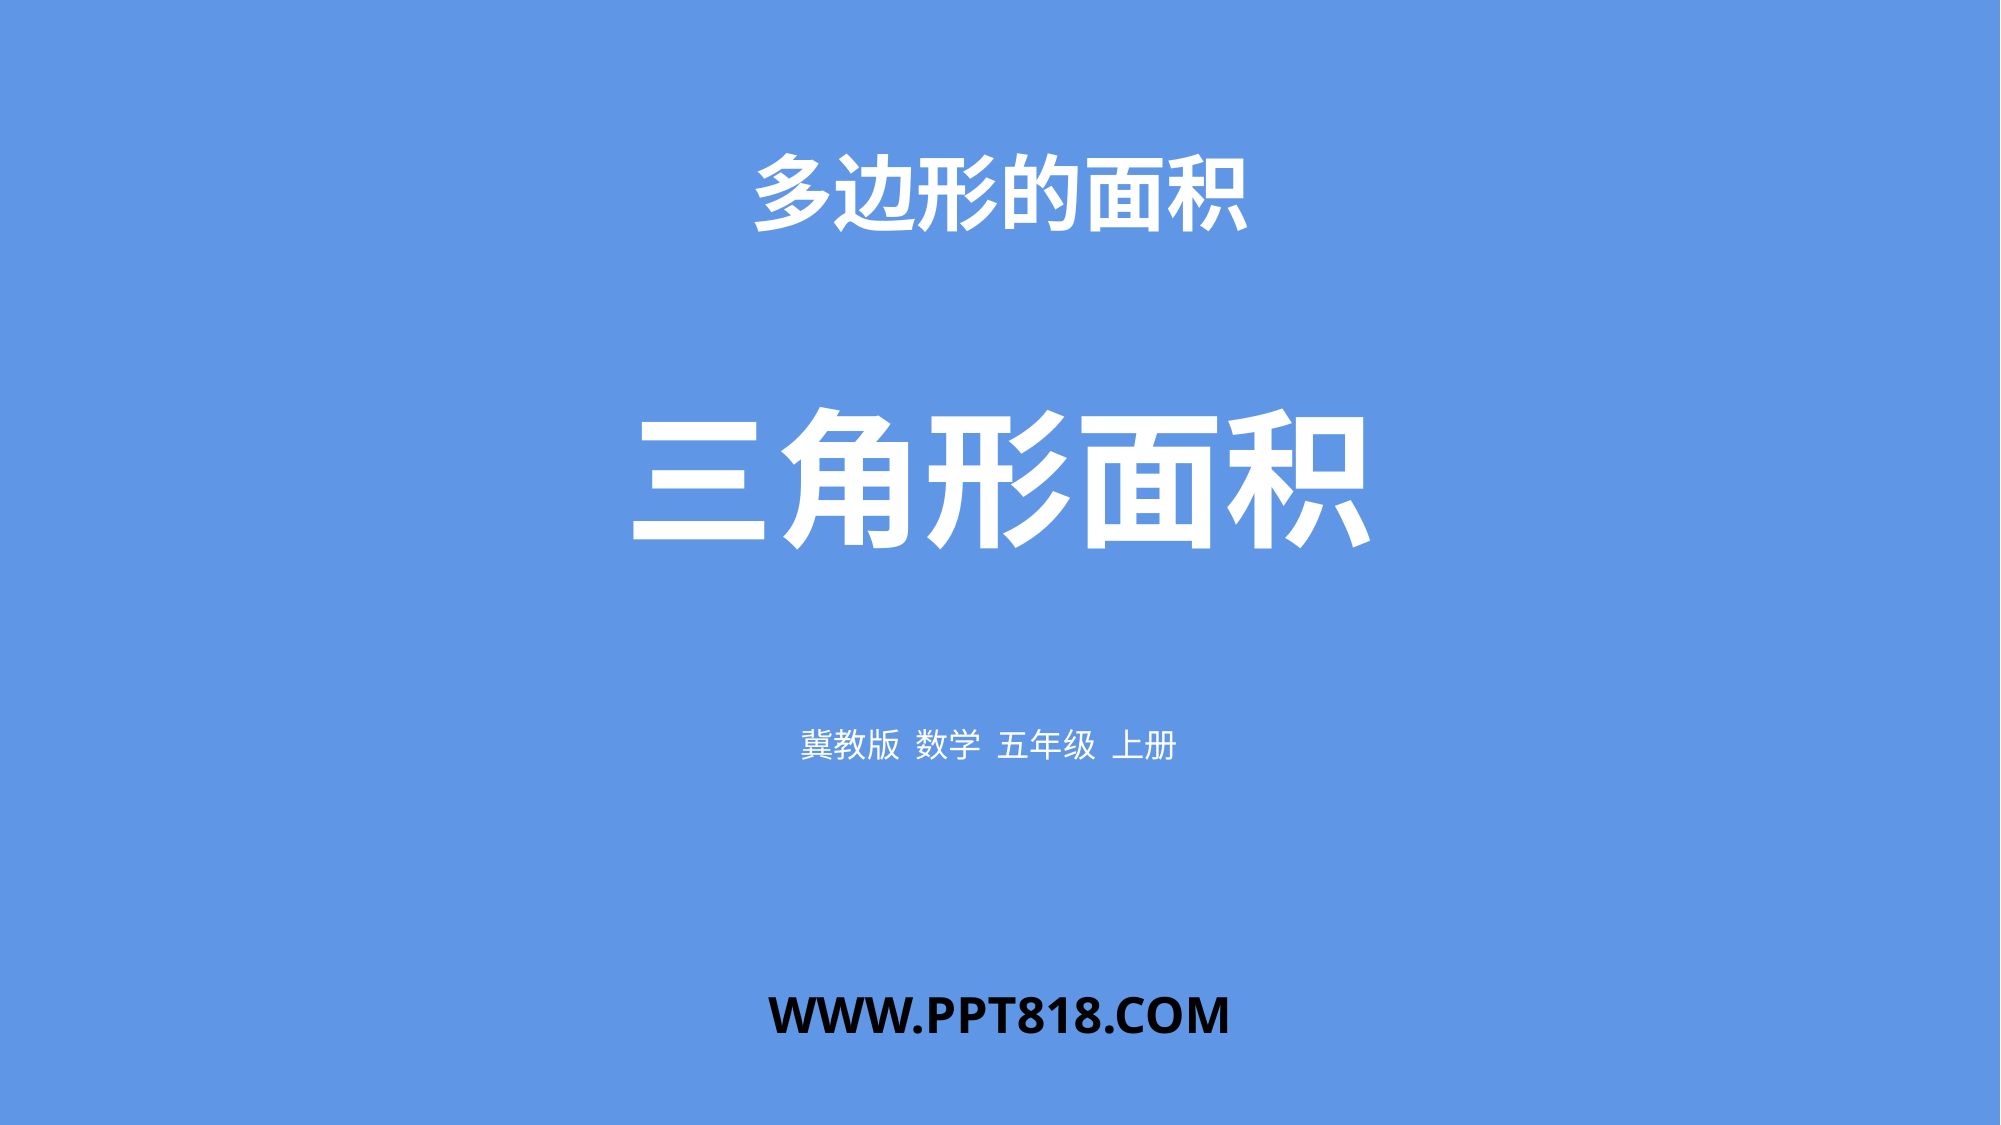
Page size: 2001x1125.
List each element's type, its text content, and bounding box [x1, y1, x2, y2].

text_box WWW.PPT818.COM [0, 970, 2000, 1052]
text_box 多边形的面积 [0, 79, 2000, 304]
text_box 三角形面积 [0, 378, 2000, 573]
text_box 冀教版 数学 五年级 上册 [785, 716, 1194, 772]
